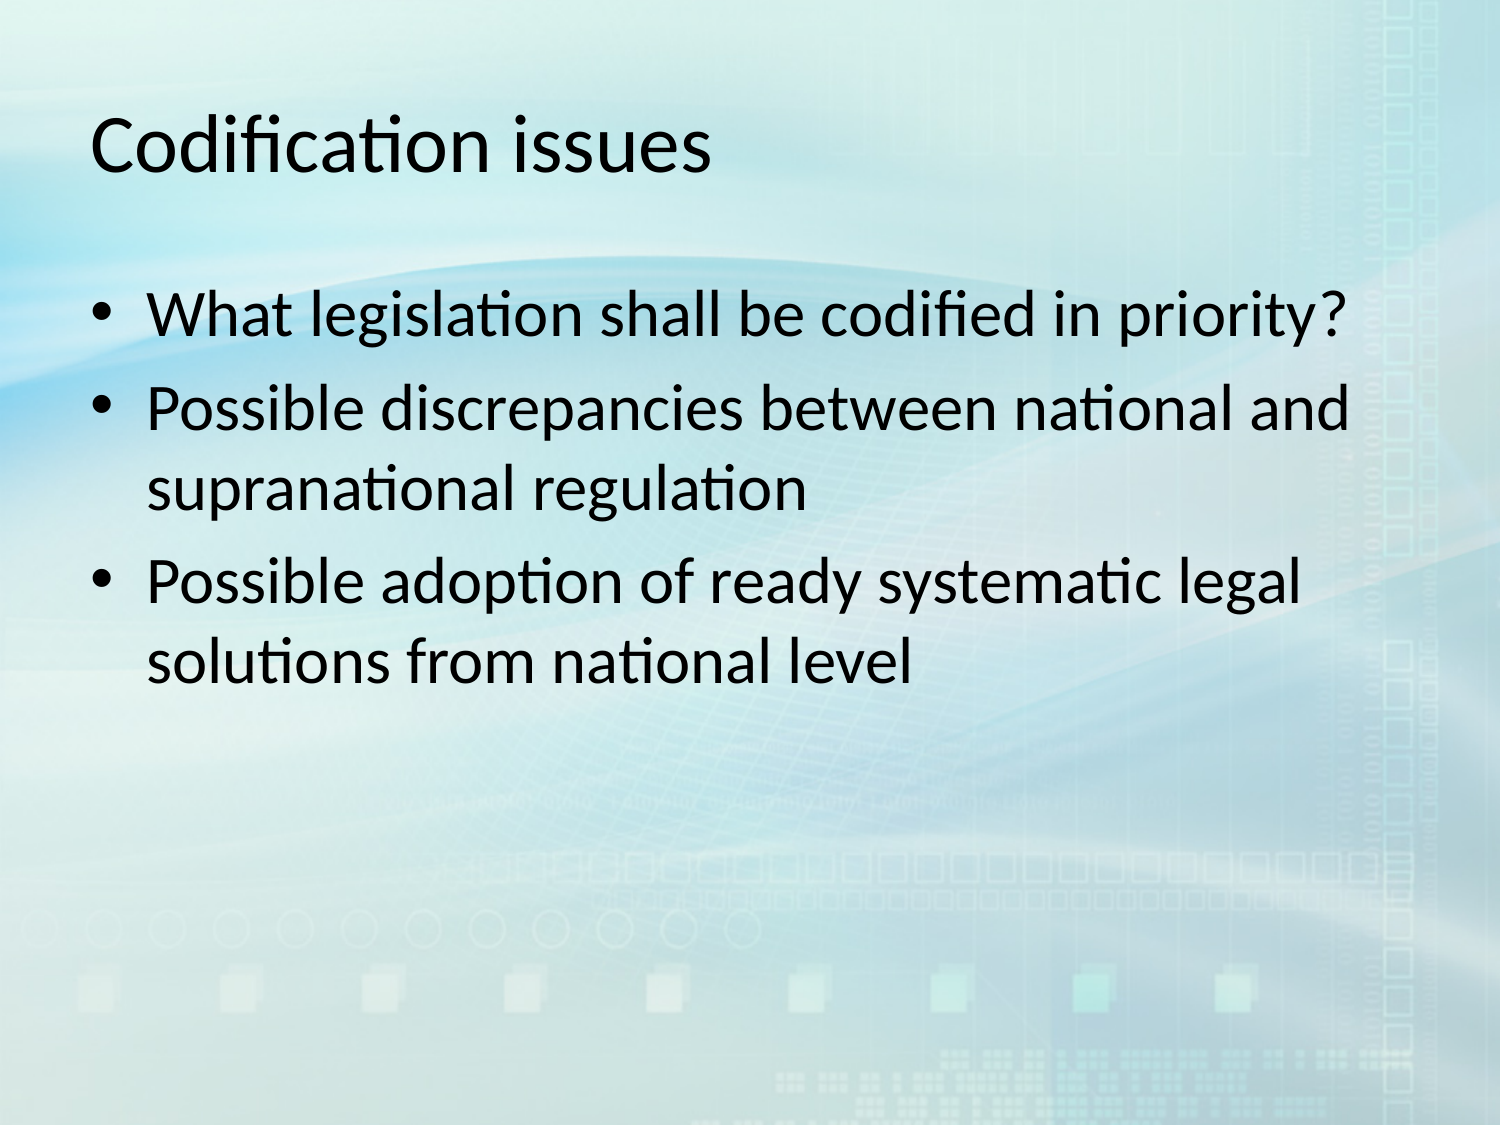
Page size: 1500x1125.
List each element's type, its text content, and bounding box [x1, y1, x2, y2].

list What legislation shall be codified in priority? Possible discrepancies between national and supranational regulation Possible adoption of ready systematic legal solutions from national level [75, 262, 1425, 1005]
picture [0, 0, 1500, 1125]
title Codification issues [75, 45, 1425, 233]
